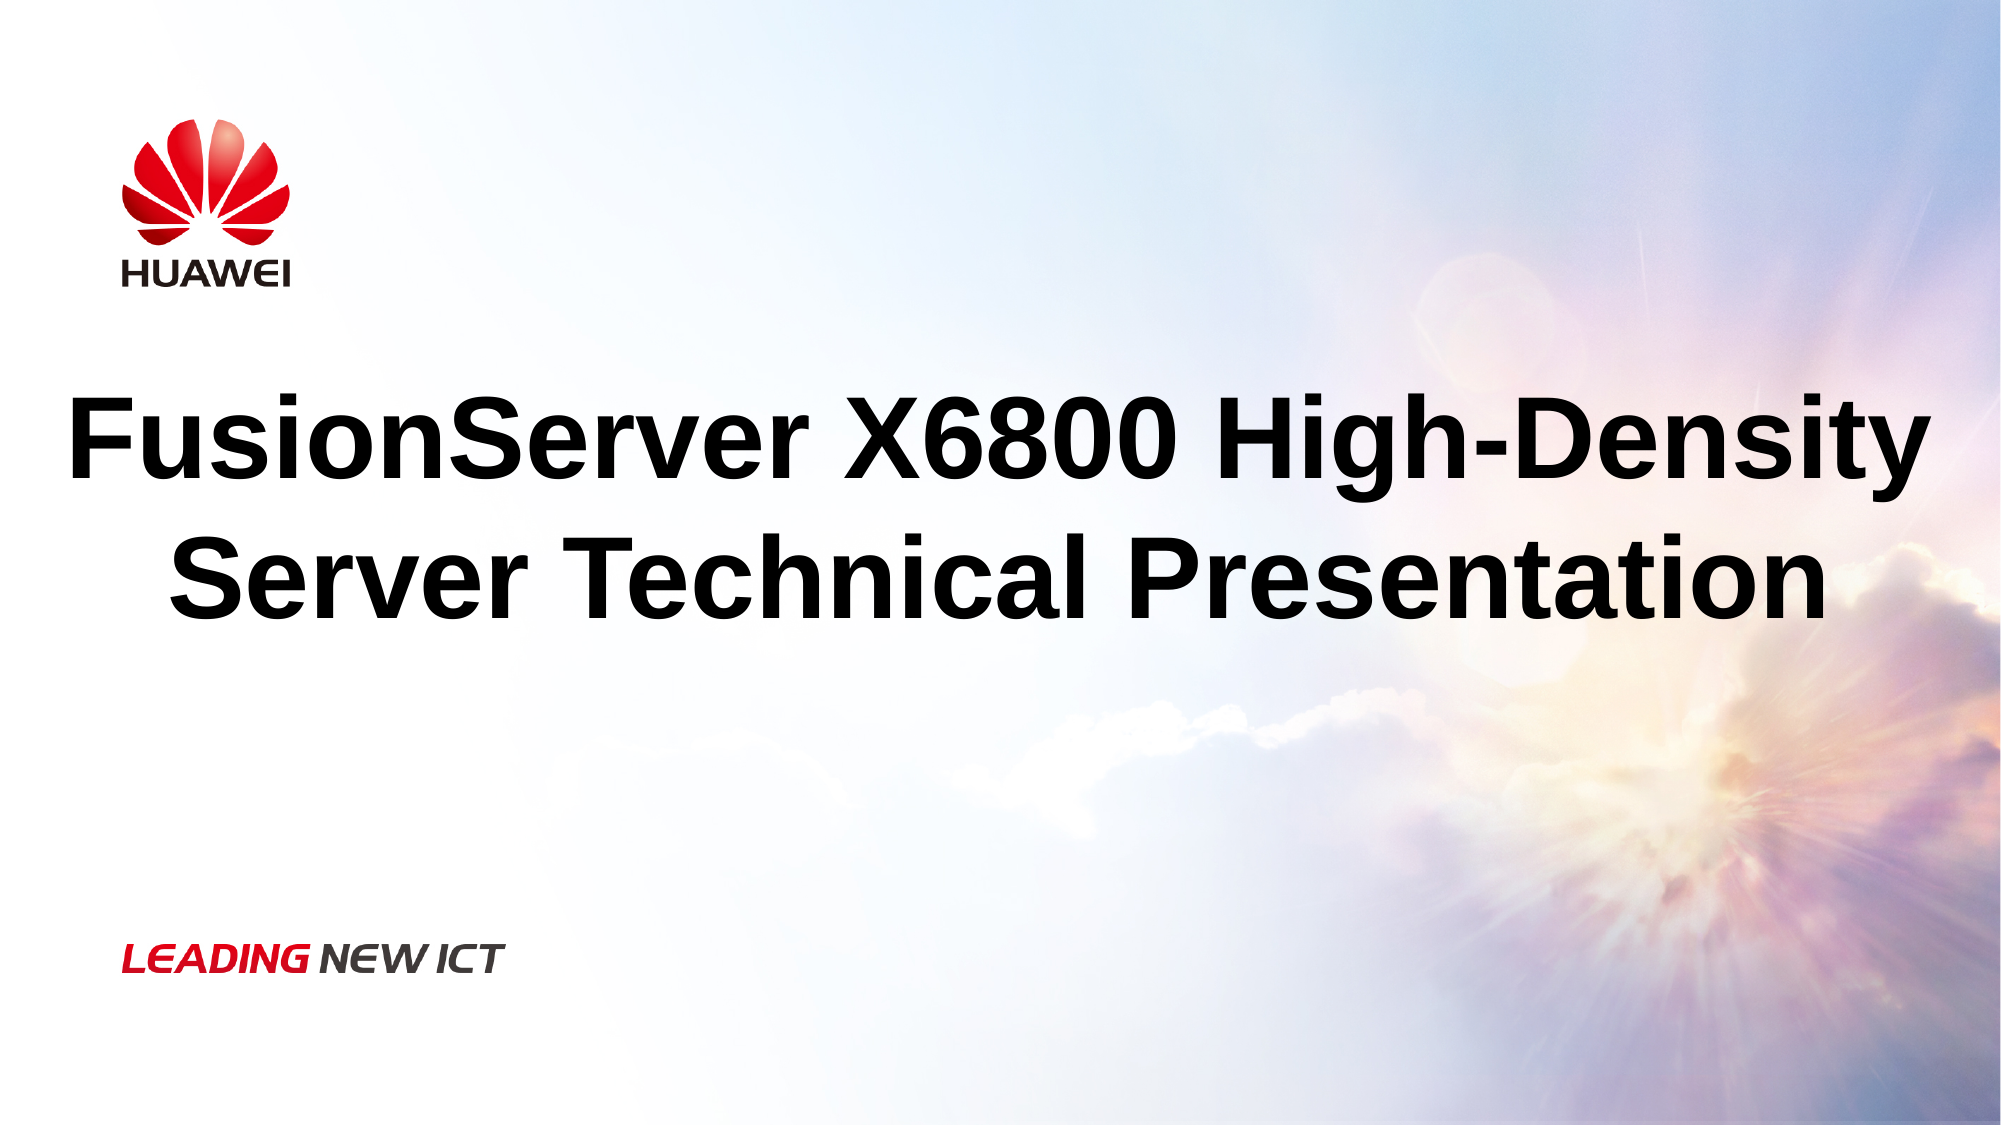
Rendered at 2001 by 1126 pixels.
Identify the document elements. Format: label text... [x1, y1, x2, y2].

text_box FusionServer X6800 High-Density Server Technical Presentation [0, 354, 2001, 809]
picture [0, 809, 2001, 1125]
picture [0, 0, 2001, 354]
